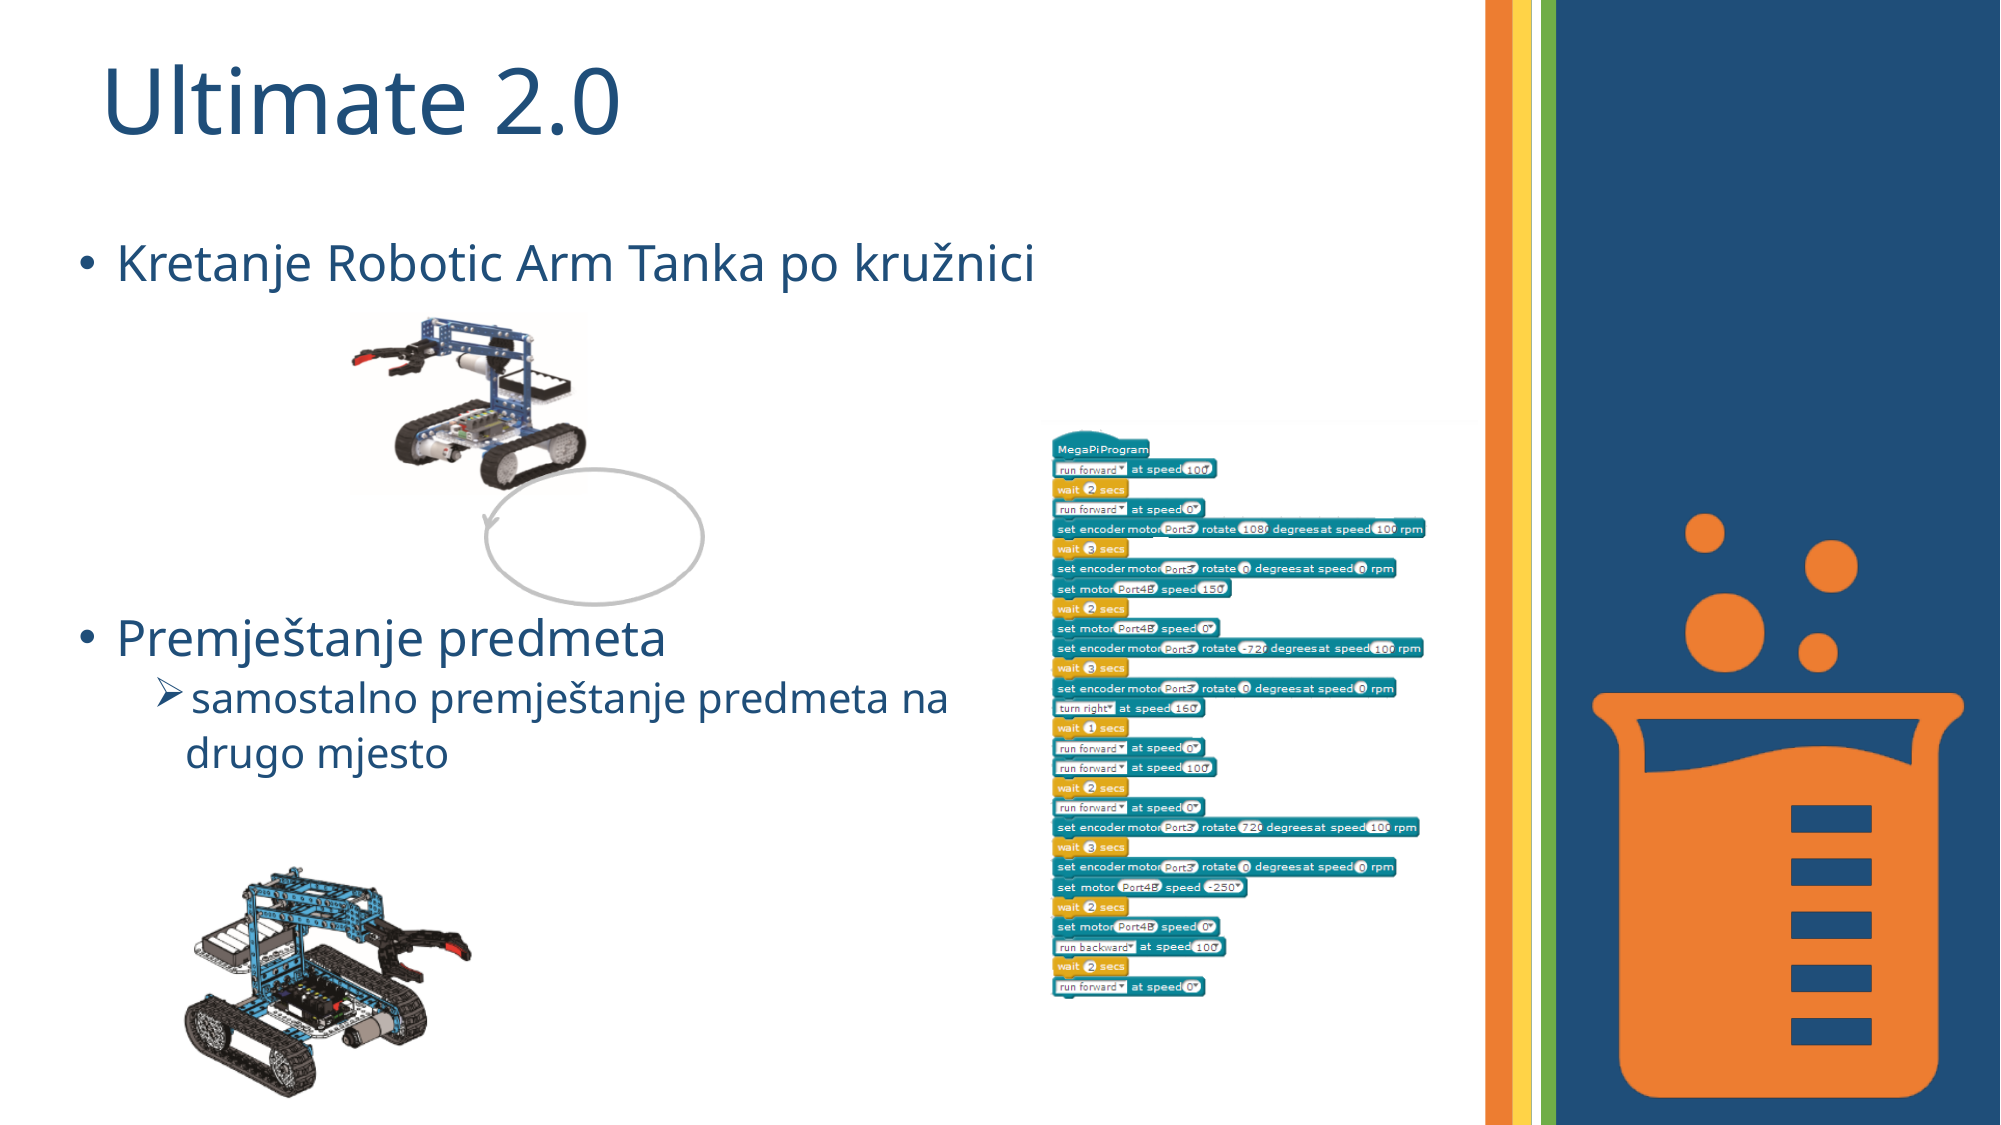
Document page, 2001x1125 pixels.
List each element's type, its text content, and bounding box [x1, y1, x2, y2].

picture [1041, 420, 1478, 1006]
title Ultimate 2.0 [85, 20, 1459, 189]
list Kretanje Robotic Arm Tanka po kružnici Premještanje predmeta samostalno premještanje predmeta na drugo mjesto [63, 231, 1438, 964]
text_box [1459, 0, 2000, 1125]
picture [145, 843, 488, 1125]
picture [316, 302, 728, 625]
